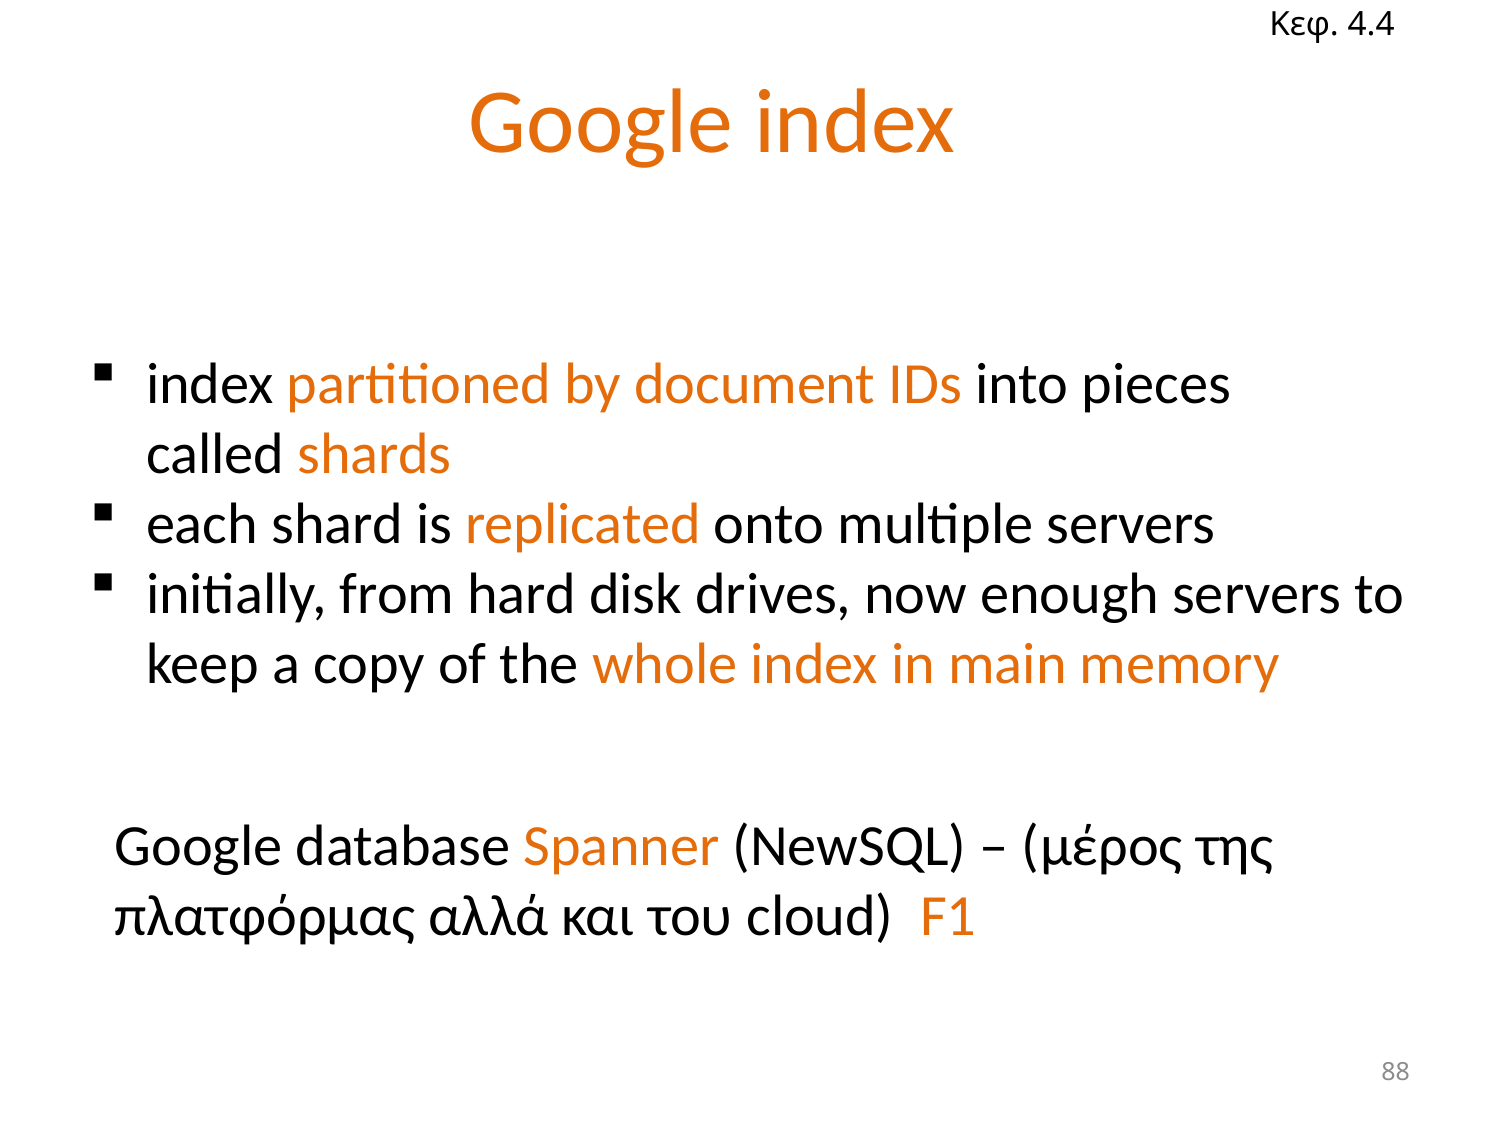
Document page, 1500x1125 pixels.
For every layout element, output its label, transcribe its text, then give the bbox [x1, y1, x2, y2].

text_box Google database Spanner (NewSQL) – (μέρος της πλατφόρμας αλλά και του cloud) F1 [99, 799, 1313, 955]
text_box index partitioned by document IDs into pieces called shards each shard is replicated onto multiple servers initially, from hard disk drives, now enough servers to keep a copy of the whole index in main memory [75, 337, 1475, 703]
title Google index [37, 22, 1388, 210]
slide_number 88 [1074, 1042, 1425, 1103]
text_box Κεφ. 4.4 [1254, 0, 1410, 50]
